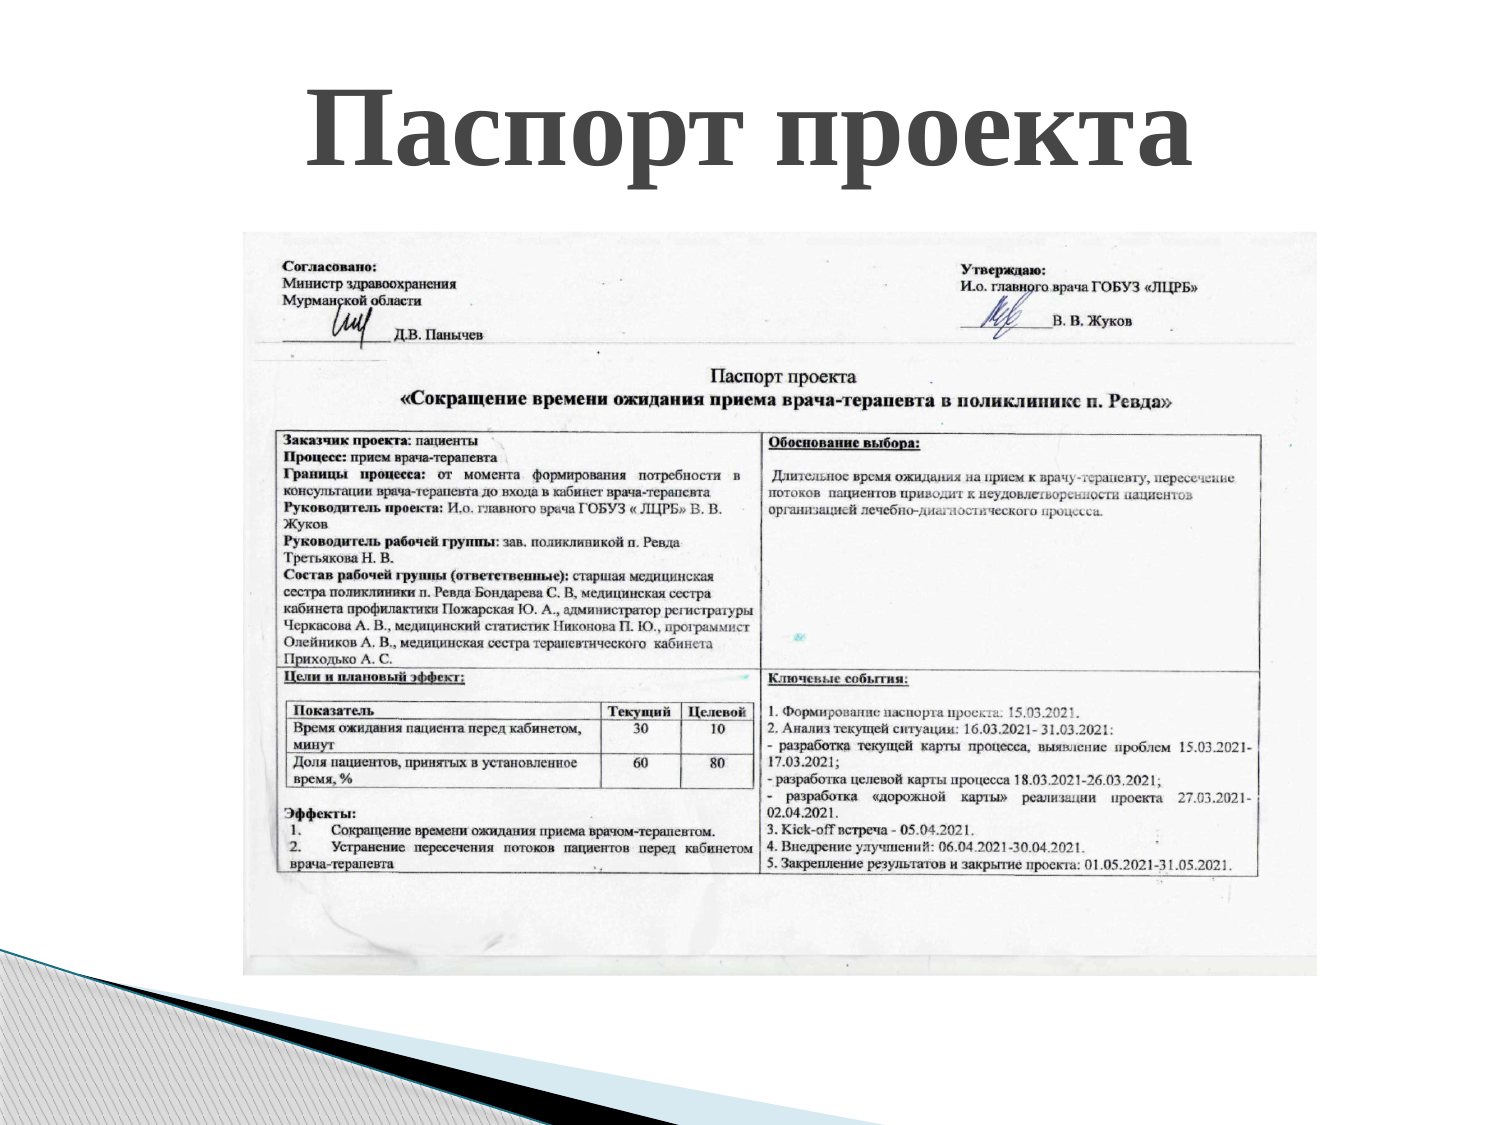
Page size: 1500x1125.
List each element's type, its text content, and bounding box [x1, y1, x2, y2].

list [407, 66, 1152, 1125]
picture [1152, 232, 1316, 976]
picture [244, 232, 407, 976]
title Паспорт проекта [75, 42, 1425, 197]
